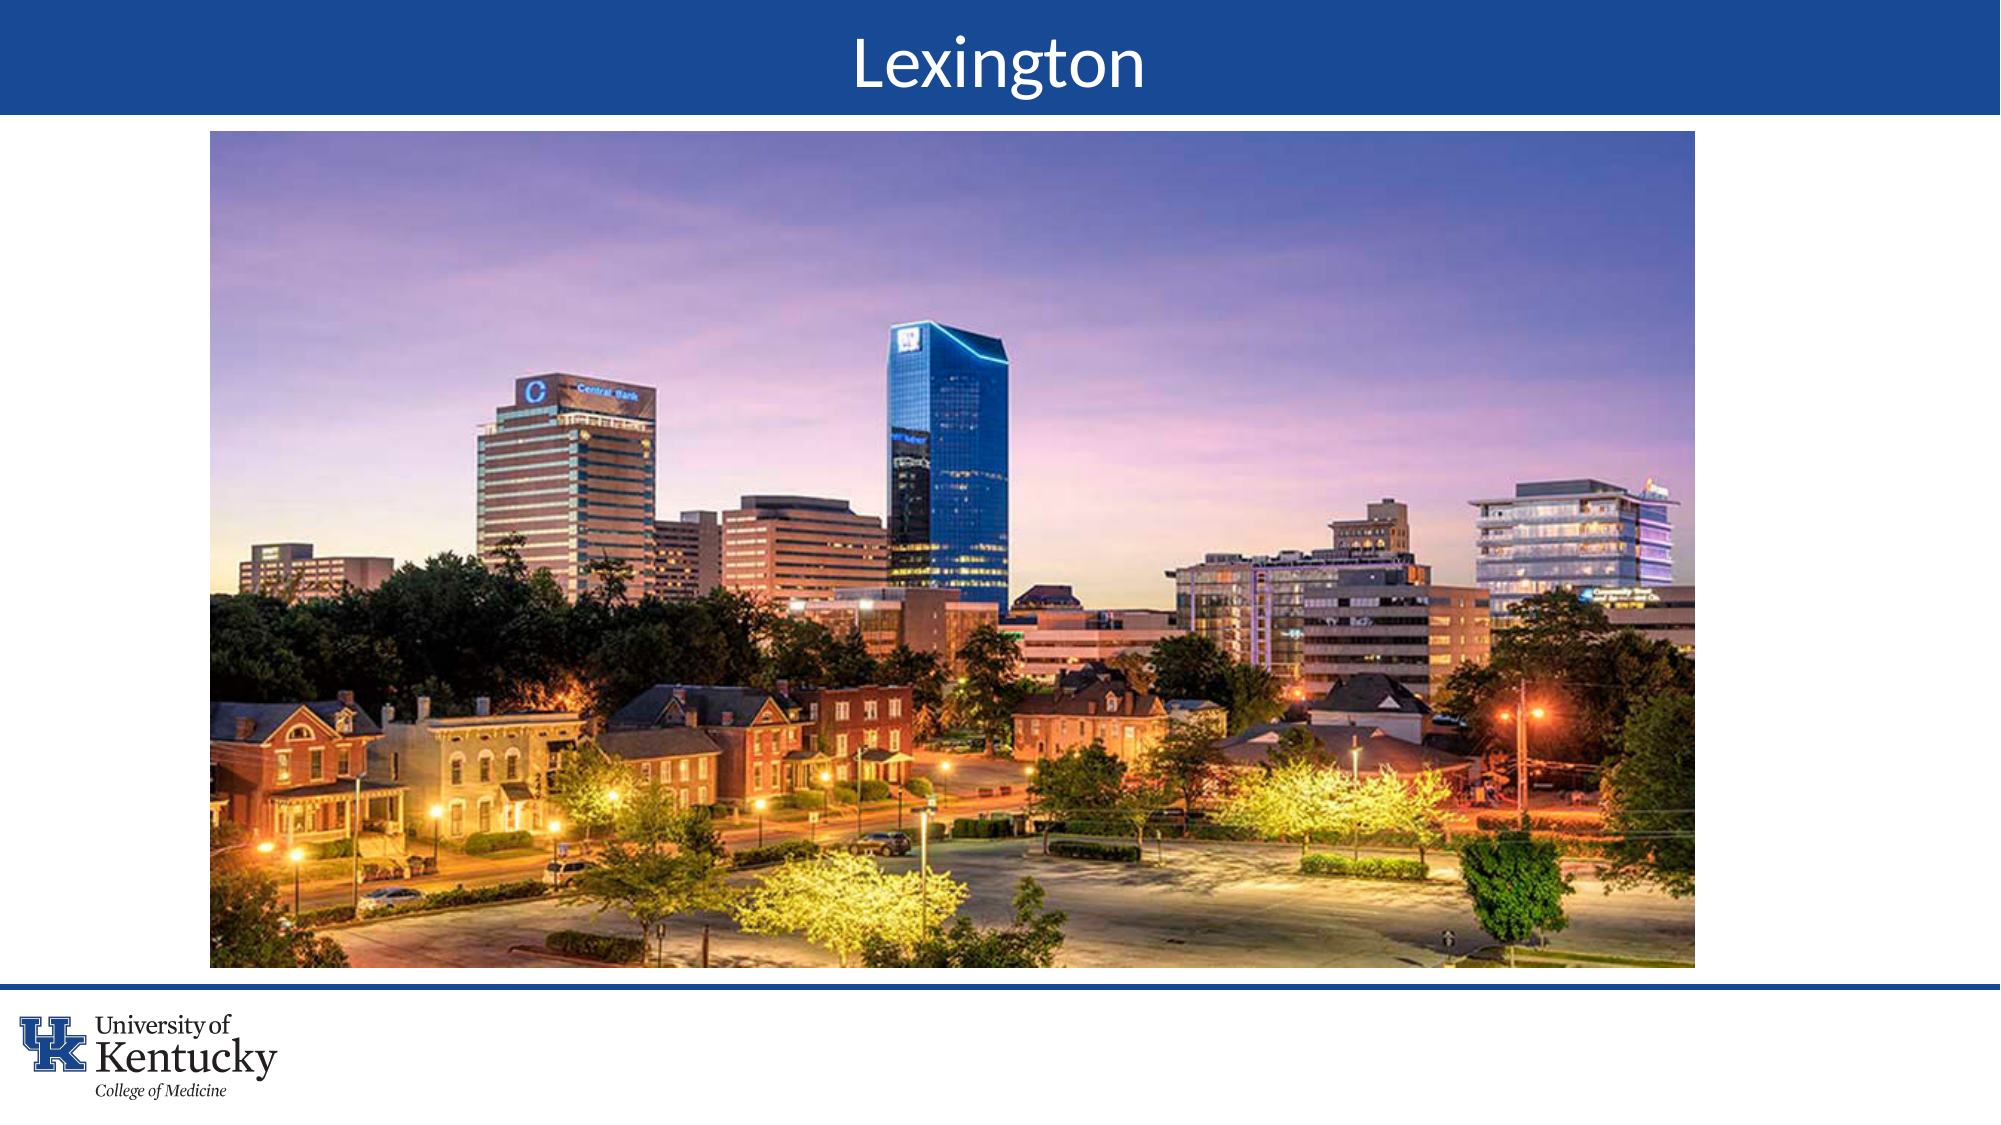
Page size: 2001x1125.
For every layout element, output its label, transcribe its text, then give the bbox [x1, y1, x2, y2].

picture [9, 1006, 287, 1125]
text_box Lexington [0, 0, 2000, 116]
picture [209, 131, 1695, 968]
